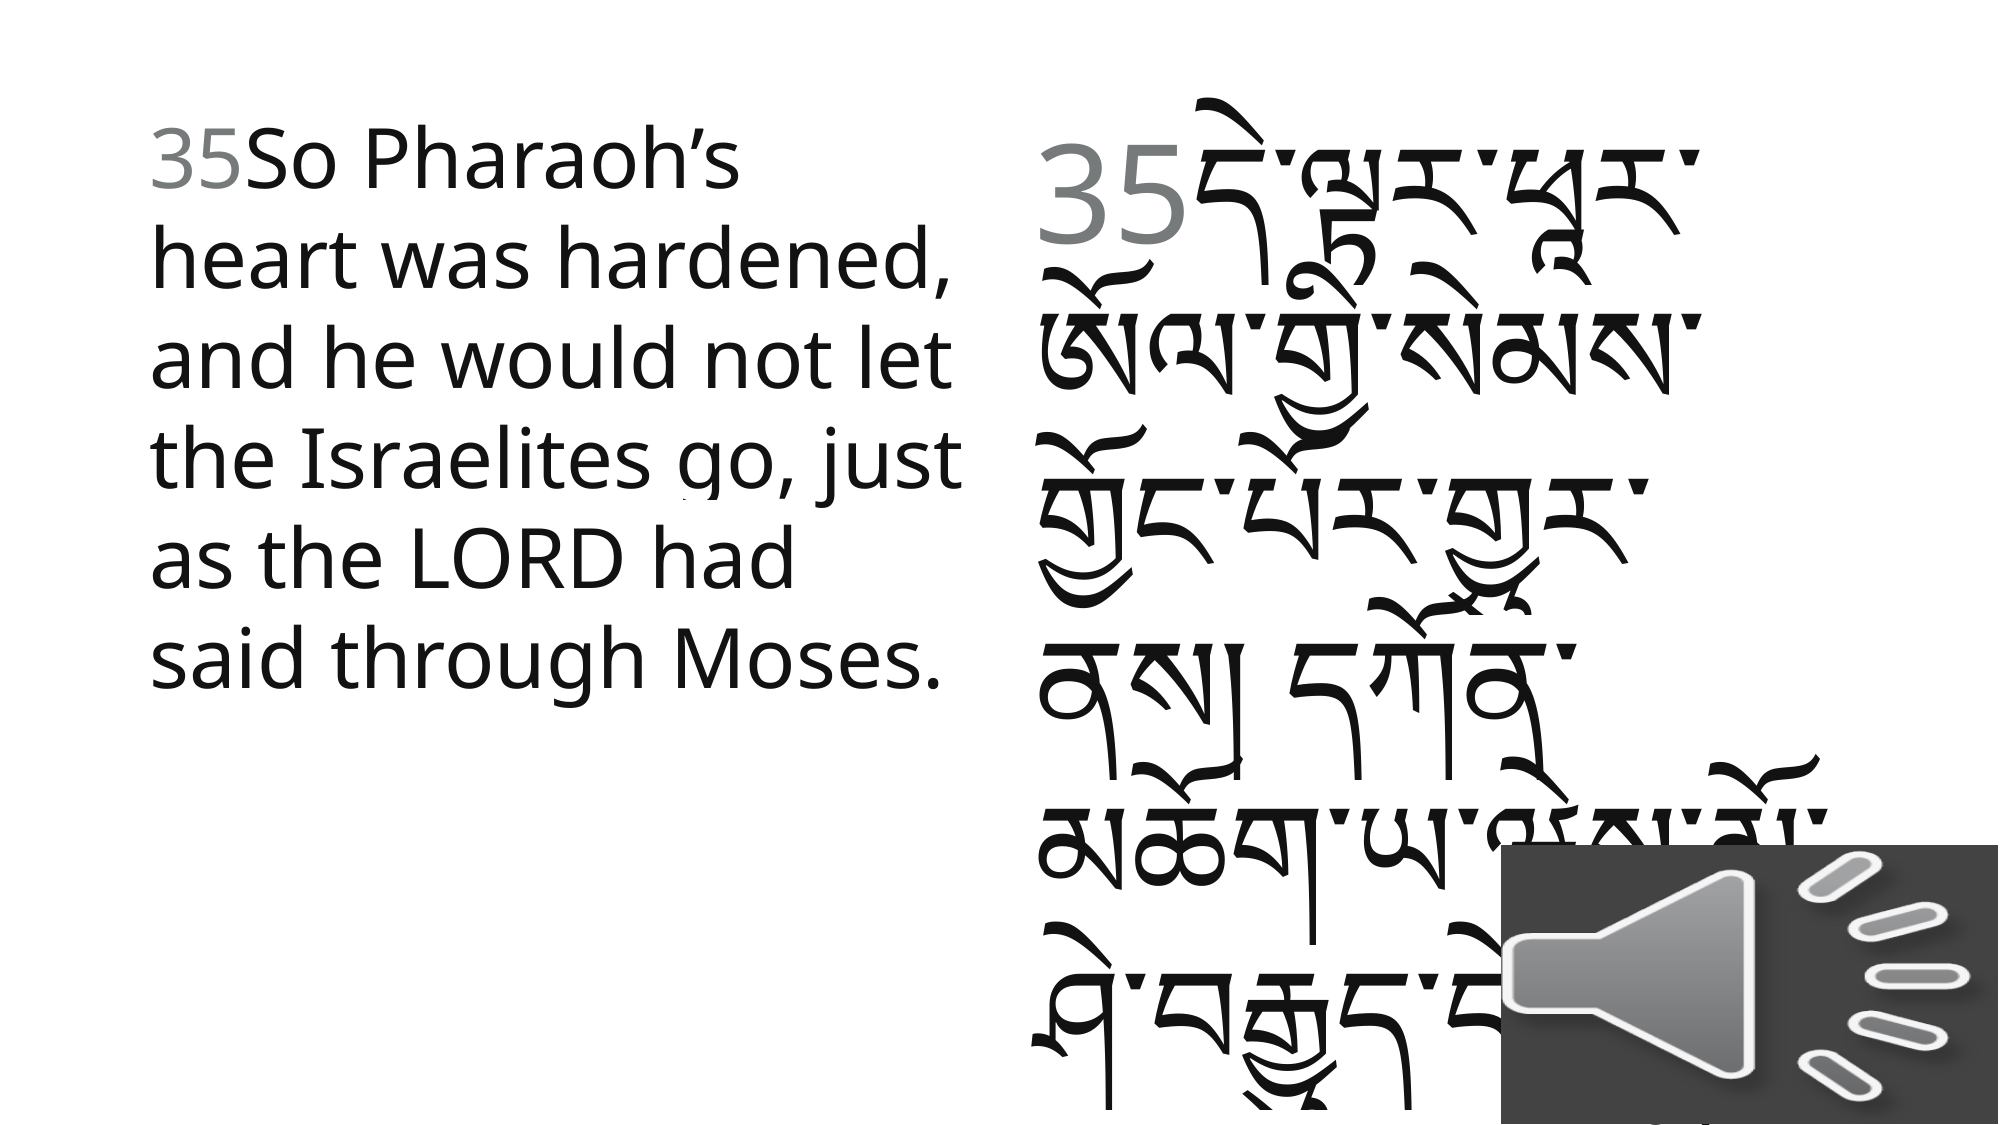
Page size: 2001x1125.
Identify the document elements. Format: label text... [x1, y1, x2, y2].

text_box 35དེ་ལྟར་ཕཱར་ཨོལ་གྱི་སེམས་གྱོང་པོར་གྱུར་ནས། དཀོན་མཆོག་ཡ་ཝཱེས་མོ་ཤེ་བརྒྱུད་དེ་གསུངས་པ་བཞིན་དུ་ཡེས་ར་ཨེལ་པ་རྣམས་འགྲོ་རུ་མ་བཅུག་གོ ། [1019, 98, 1866, 1030]
text_box 35So Pharaoh’s heart was hardened, and he would not let the Israelites go, just as the Lord had said through Moses. [134, 98, 981, 1030]
picture [1500, 843, 2000, 1125]
